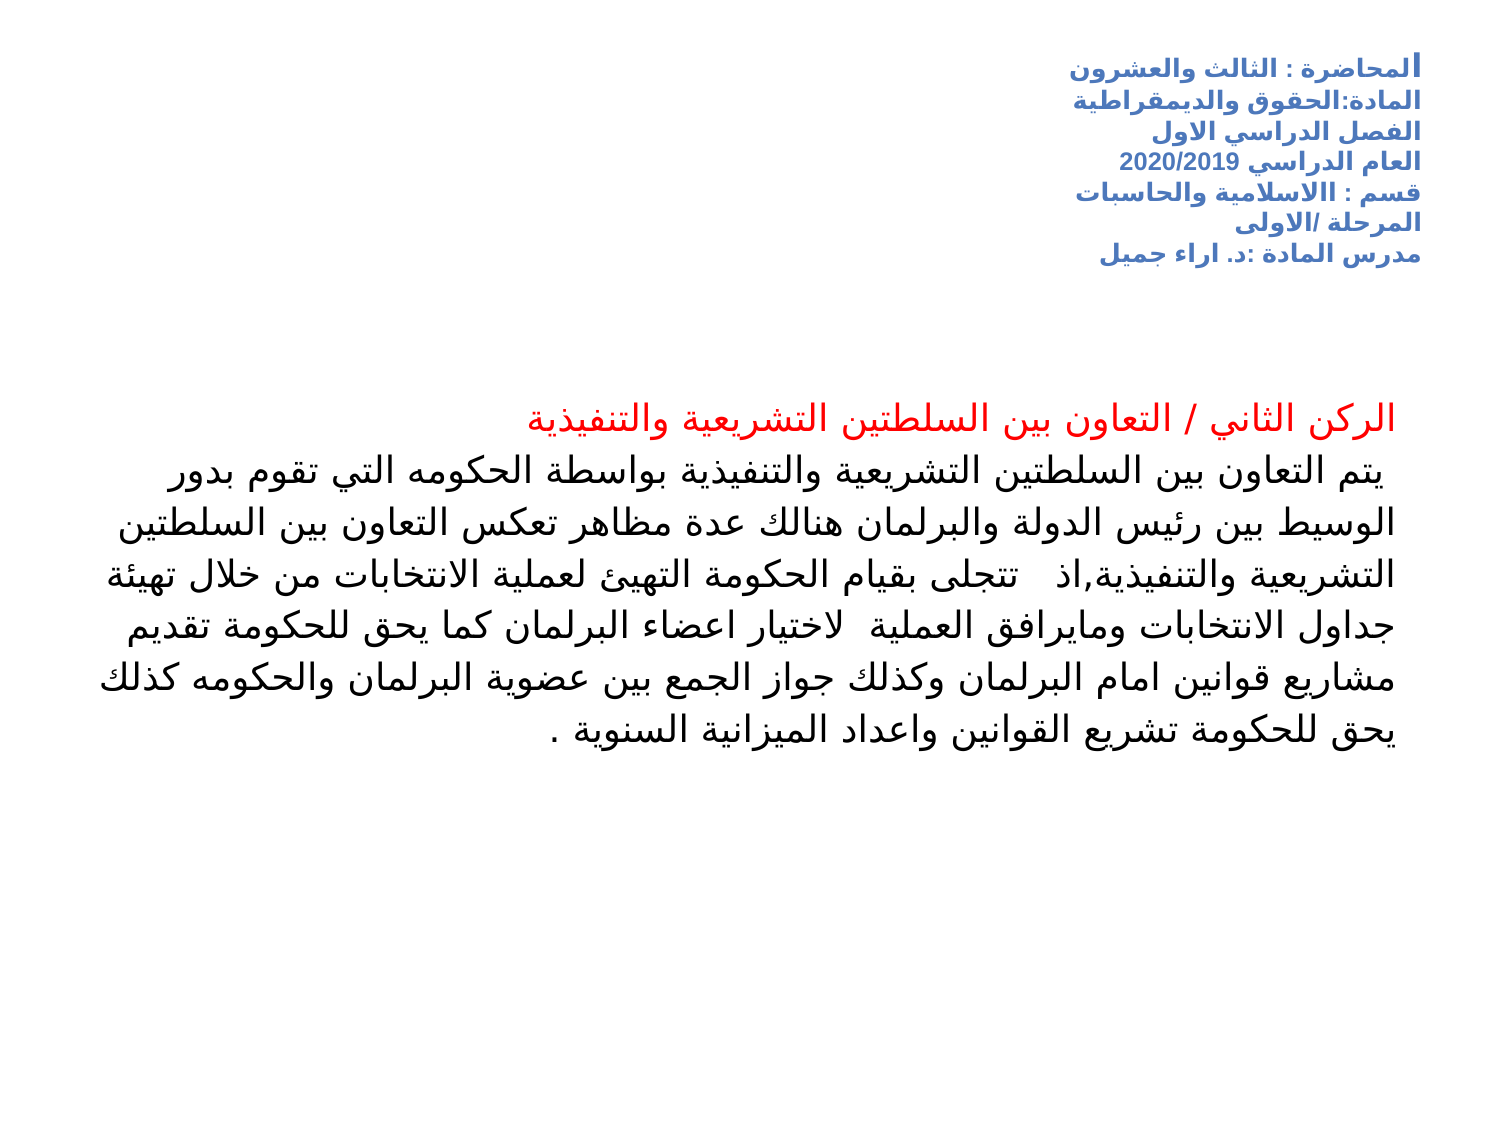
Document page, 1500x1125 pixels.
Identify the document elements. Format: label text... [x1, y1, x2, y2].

title المحاضرة : الثالث والعشرون المادة:الحقوق والديمقراطية الفصل الدراسي الاول العام الدراسي 2020/2019 قسم : االاسلامية والحاسبات المرحلة /الاولى مدرس المادة :د. اراء جميل [75, 37, 1438, 275]
list الركن الثاني / التعاون بين السلطتين التشريعية والتنفيذية يتم التعاون بين السلطتين التشريعية والتنفيذية بواسطة الحكومه التي تقوم بدور الوسيط بين رئيس الدولة والبرلمان هنالك عدة مظاهر تعكس التعاون بين السلطتين التشريعية والتنفيذية,اذ تتجلى بقيام الحكومة التهيئ لعملية الانتخابات من خلال تهيئة جداول الانتخابات ومايرافق العملية لاختيار اعضاء البرلمان كما يحق للحكومة تقديم مشاريع قوانين امام البرلمان وكذلك جواز الجمع بين عضوية البرلمان والحكومه كذلك يحق للحكومة تشريع القوانين واعداد الميزانية السنوية . [75, 380, 1413, 900]
